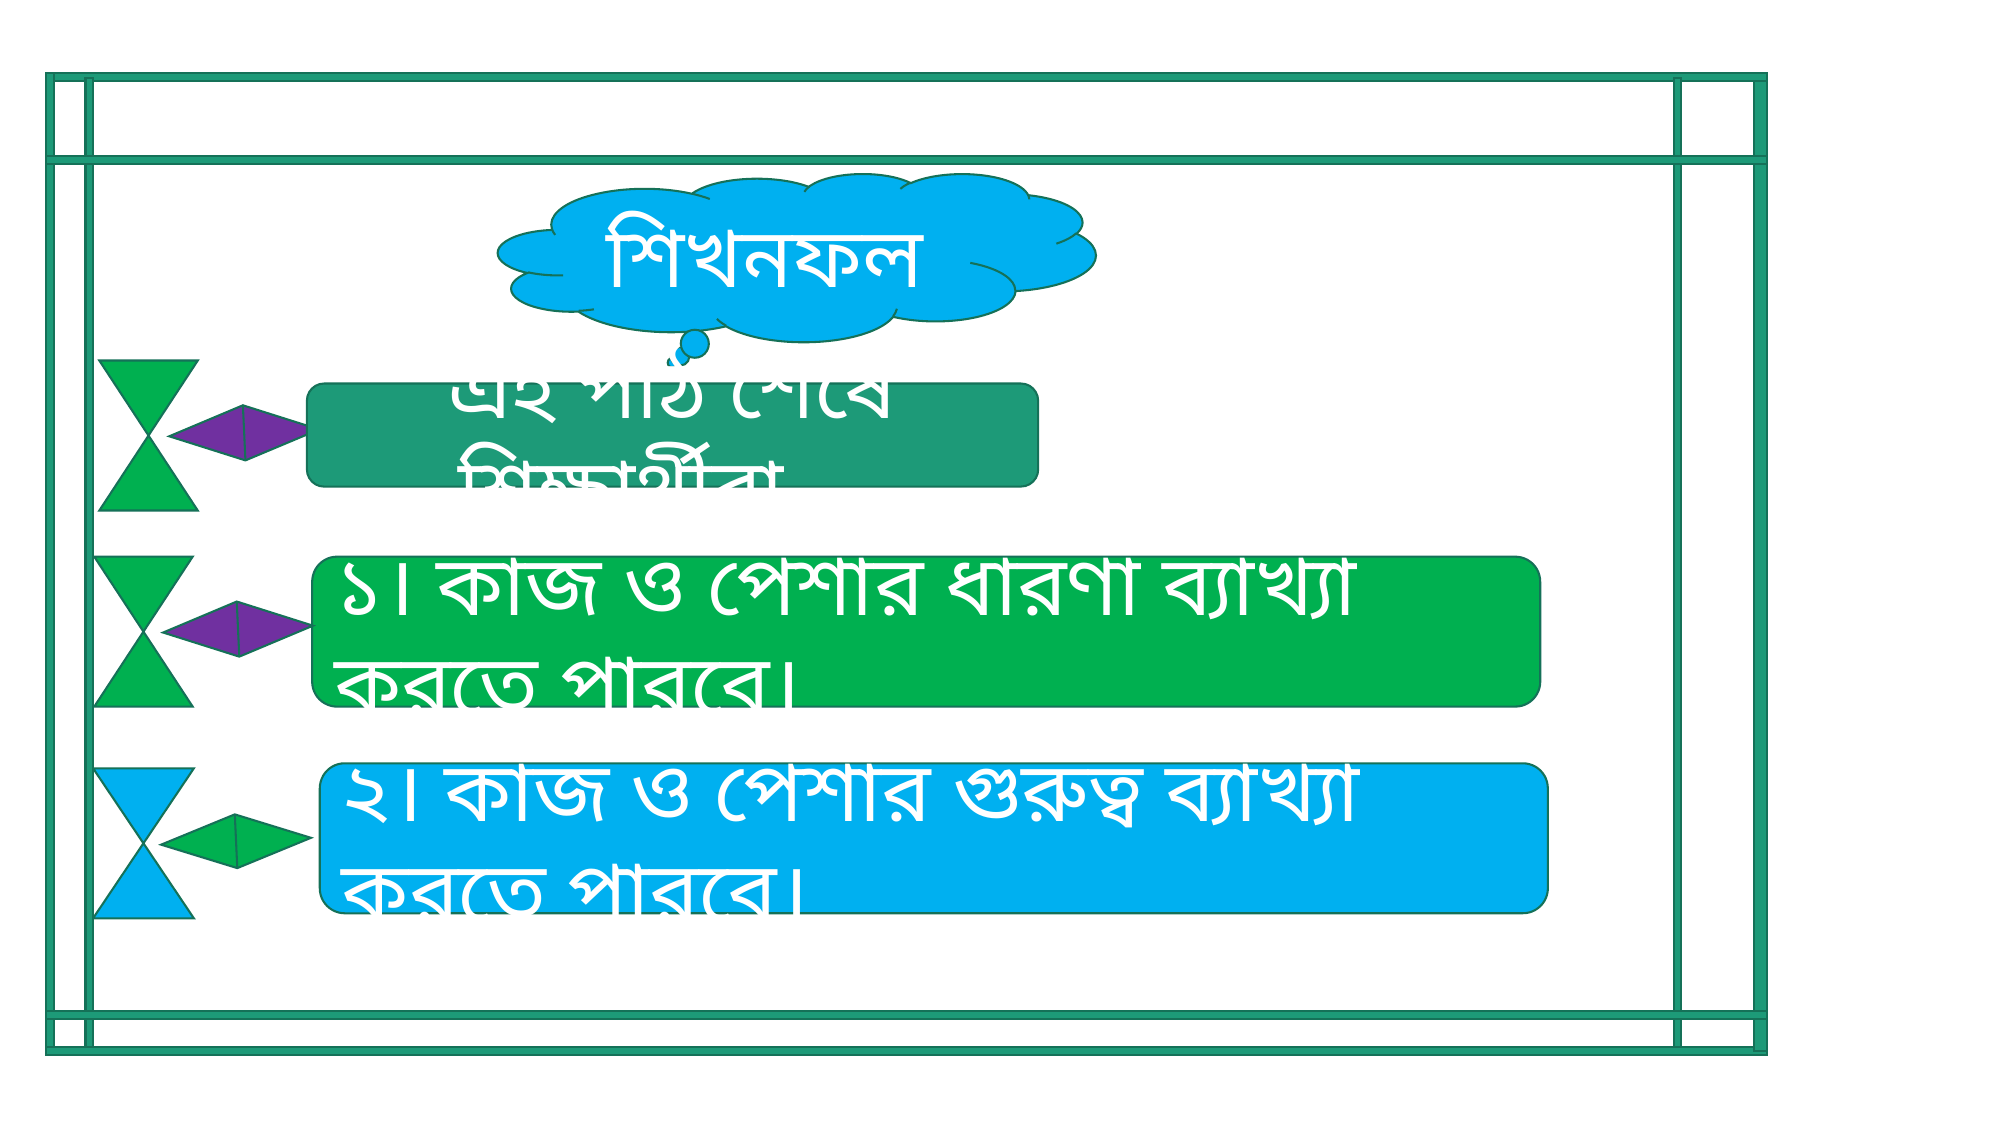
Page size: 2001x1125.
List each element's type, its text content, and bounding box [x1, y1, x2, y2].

text_box [158, 813, 315, 870]
text_box [1673, 1020, 1682, 1048]
text_box [45, 165, 55, 1010]
text_box [84, 77, 94, 155]
text_box [45, 72, 55, 155]
text_box [45, 1046, 1768, 1056]
text_box ১। কাজ ও পেশার ধারণা ব্যাখ্যা করতে পারবে। [311, 555, 1542, 708]
text_box [55, 72, 1768, 82]
text_box [84, 165, 94, 1010]
text_box [1753, 165, 1768, 1010]
text_box [1673, 77, 1682, 155]
text_box [94, 555, 195, 708]
text_box এই পাঠ শেষে শিক্ষার্থীরা--- [305, 382, 1040, 488]
text_box [160, 600, 316, 658]
text_box [166, 404, 305, 462]
text_box ২। কাজ ও পেশার গুরুত্ব ব্যাখ্যা করতে পারবে। [318, 762, 1549, 915]
text_box [84, 1020, 94, 1048]
text_box [1753, 1020, 1768, 1052]
text_box [45, 1010, 1768, 1020]
text_box [45, 1020, 55, 1046]
text_box [1673, 165, 1682, 1010]
text_box শিখনফল [496, 173, 1098, 369]
text_box [94, 767, 196, 920]
text_box [97, 359, 200, 512]
text_box [1753, 80, 1768, 155]
text_box [45, 155, 1768, 165]
